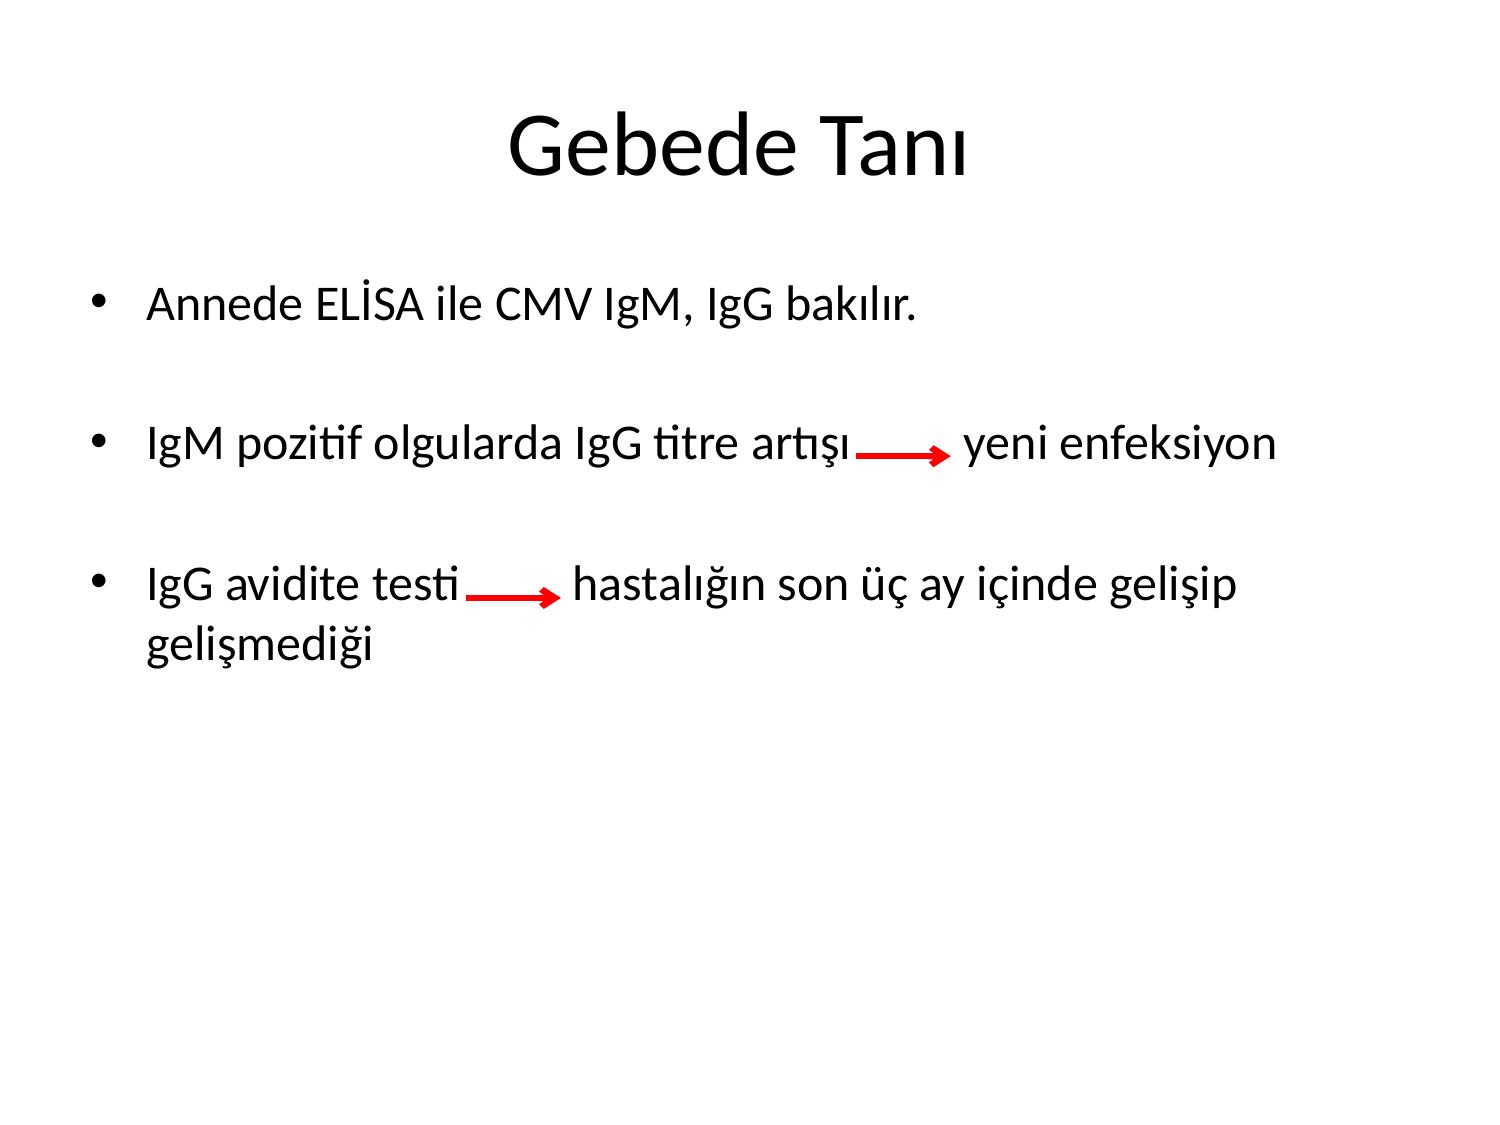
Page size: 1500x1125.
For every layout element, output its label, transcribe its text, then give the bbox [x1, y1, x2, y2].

list Annede ELİSA ile CMV IgM, IgG bakılır. IgM pozitif olgularda IgG titre artışı yeni enfeksiyon IgG avidite testi hastalığın son üç ay içinde gelişip gelişmediği [75, 262, 1425, 1005]
title Gebede Tanı [75, 45, 1425, 233]
